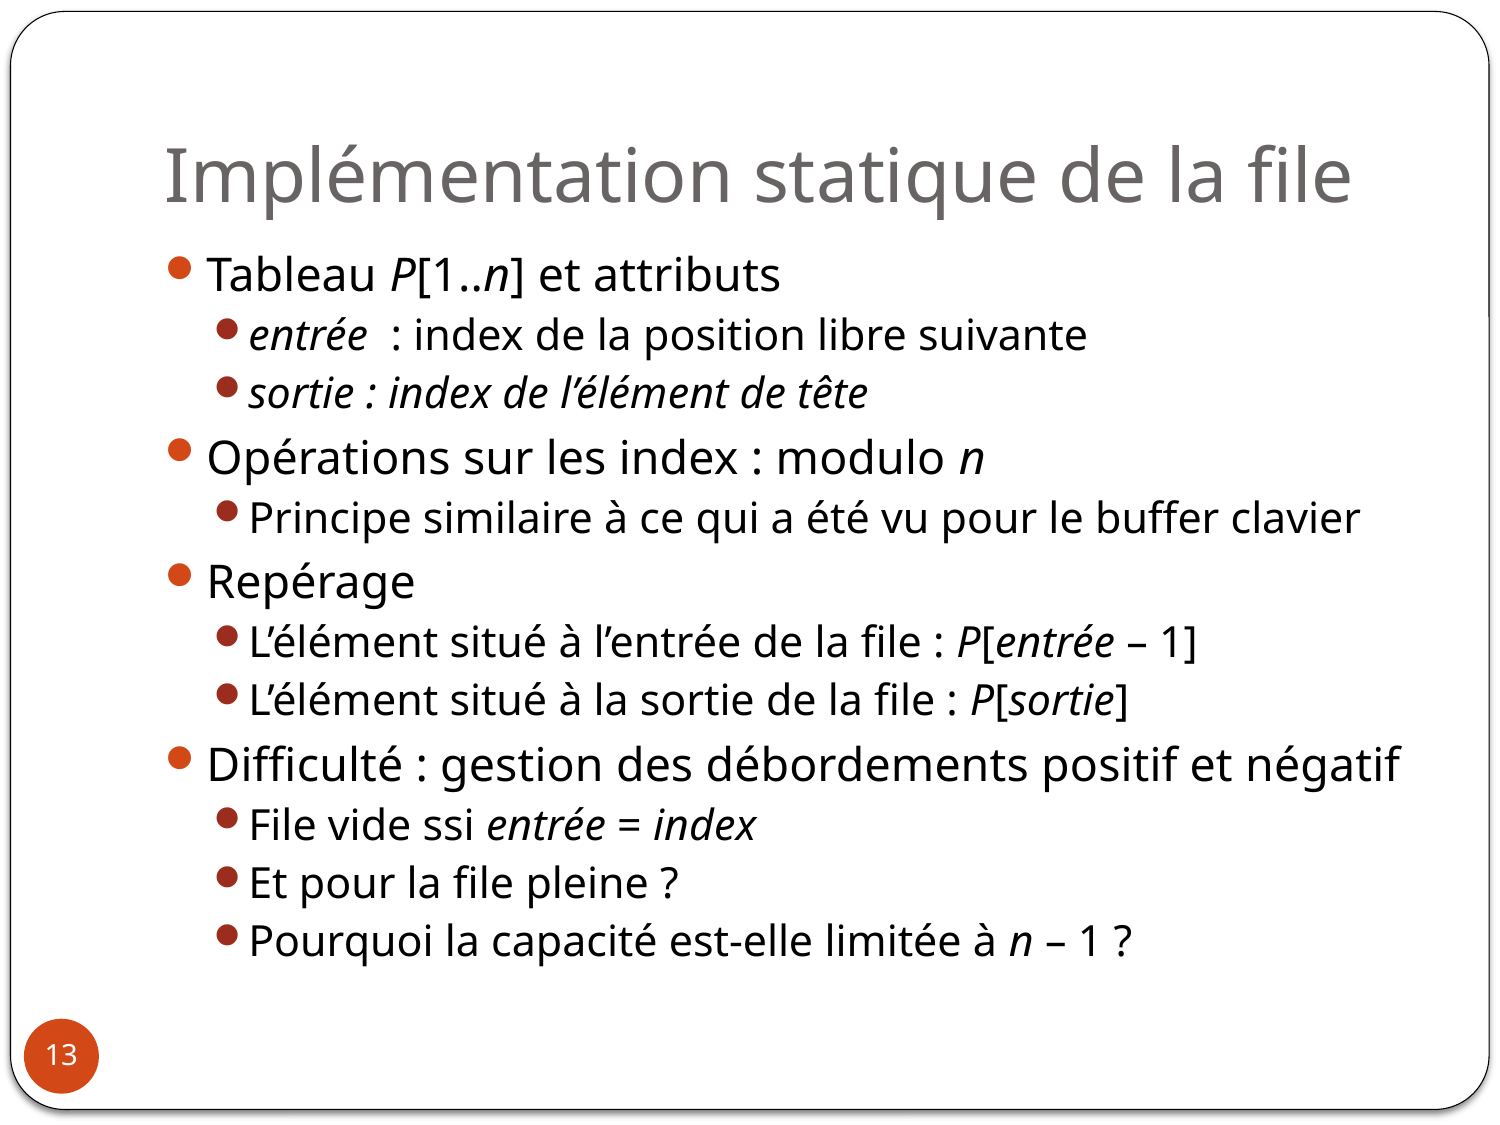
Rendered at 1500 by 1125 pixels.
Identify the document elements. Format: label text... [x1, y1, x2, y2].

slide_number 13 [23, 1018, 99, 1094]
title Implémentation statique de la file [150, 45, 1425, 233]
list Tableau P[1..n] et attributs entrée : index de la position libre suivante sortie : index de l’élément de tête Opérations sur les index : modulo n Principe similaire à ce qui a été vu pour le buffer clavier Repérage L’élément situé à l’entrée de la file : P[entrée – 1] L’élément situé à la sortie de la file : P[sortie] Difficulté : gestion des débordements positif et négatif File vide ssi entrée = index Et pour la file pleine ? Pourquoi la capacité est-elle limitée à n – 1 ? [150, 237, 1425, 988]
